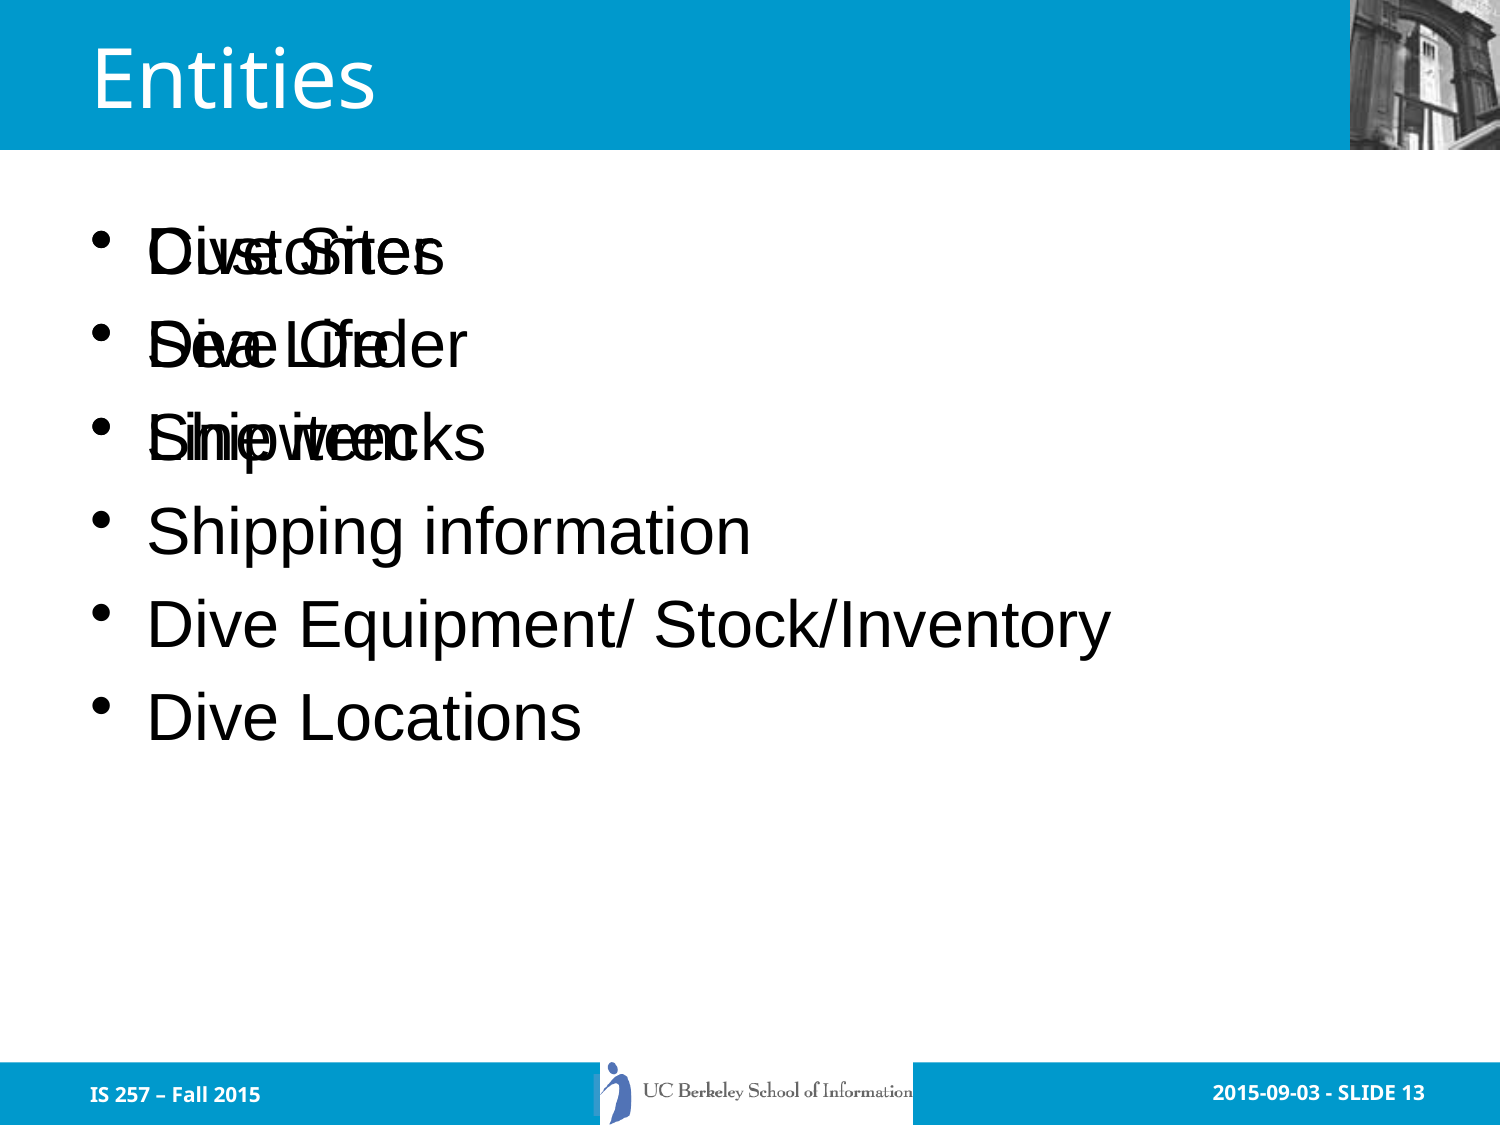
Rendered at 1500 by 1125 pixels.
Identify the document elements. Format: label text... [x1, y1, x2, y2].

list Dive Sites Sea Life Shipwrecks [75, 200, 1425, 1013]
title Entities [75, 0, 1350, 150]
picture [594, 1062, 912, 1125]
picture [1351, 0, 1500, 150]
slide_number IS 257 – Fall 2015 [75, 1062, 388, 1125]
